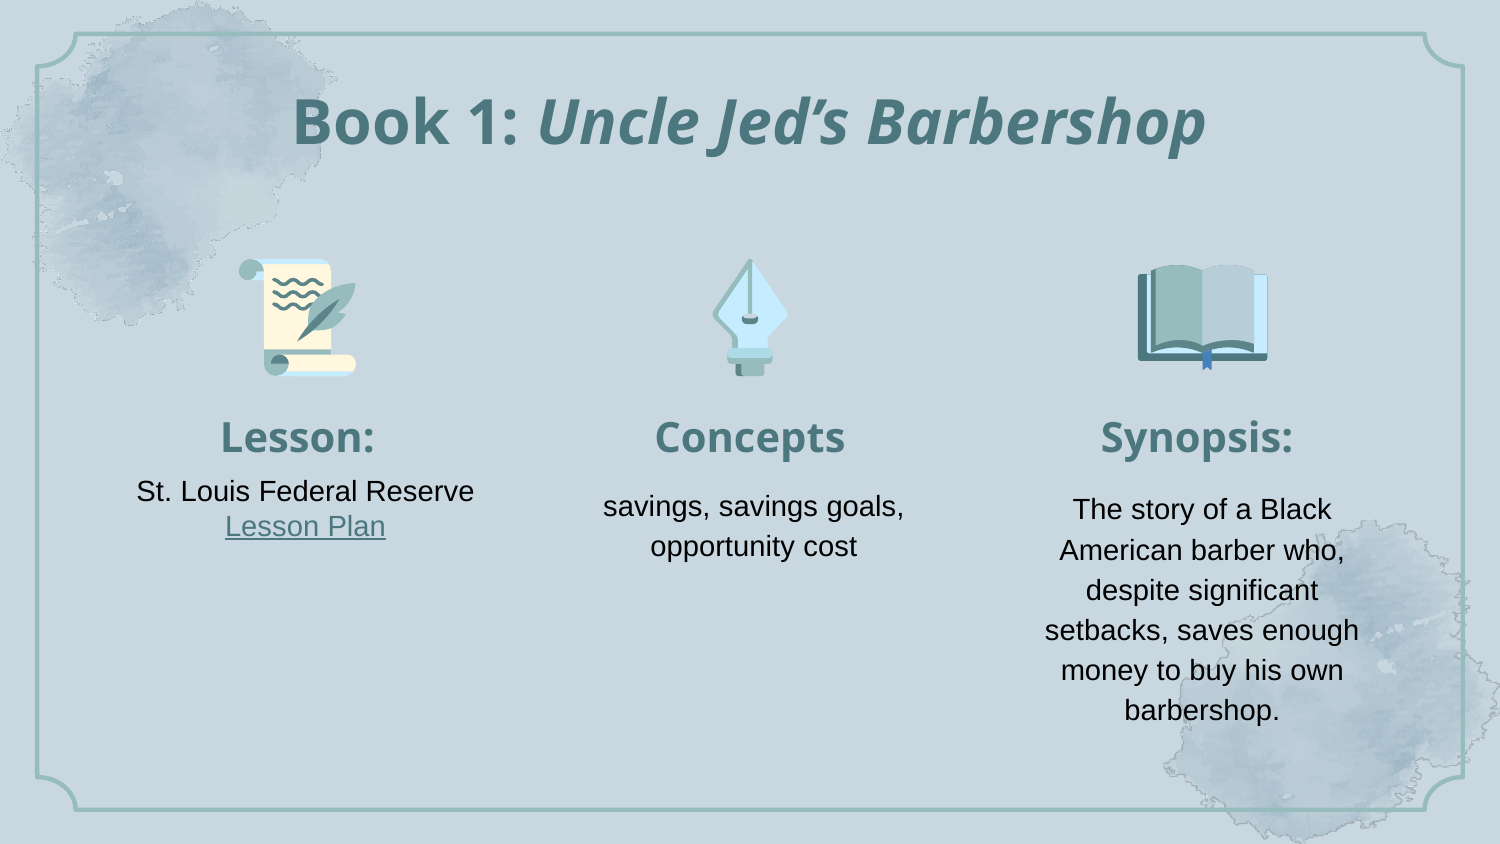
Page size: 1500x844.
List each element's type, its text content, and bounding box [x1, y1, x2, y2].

title Synopsis: [1054, 405, 1351, 466]
title Concepts [602, 405, 898, 466]
title Lesson: [149, 405, 446, 466]
title Book 1: Uncle Jed’s Barbershop [117, 89, 1383, 150]
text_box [711, 258, 789, 377]
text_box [1137, 264, 1268, 371]
subtitle St. Louis Federal Reserve Lesson Plan [110, 448, 501, 567]
subtitle The story of a Black American barber who, despite significant setbacks, saves enough money to buy his own barbershop. [1007, 465, 1398, 747]
subtitle savings, savings goals, opportunity cost [559, 448, 950, 596]
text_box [238, 258, 357, 377]
